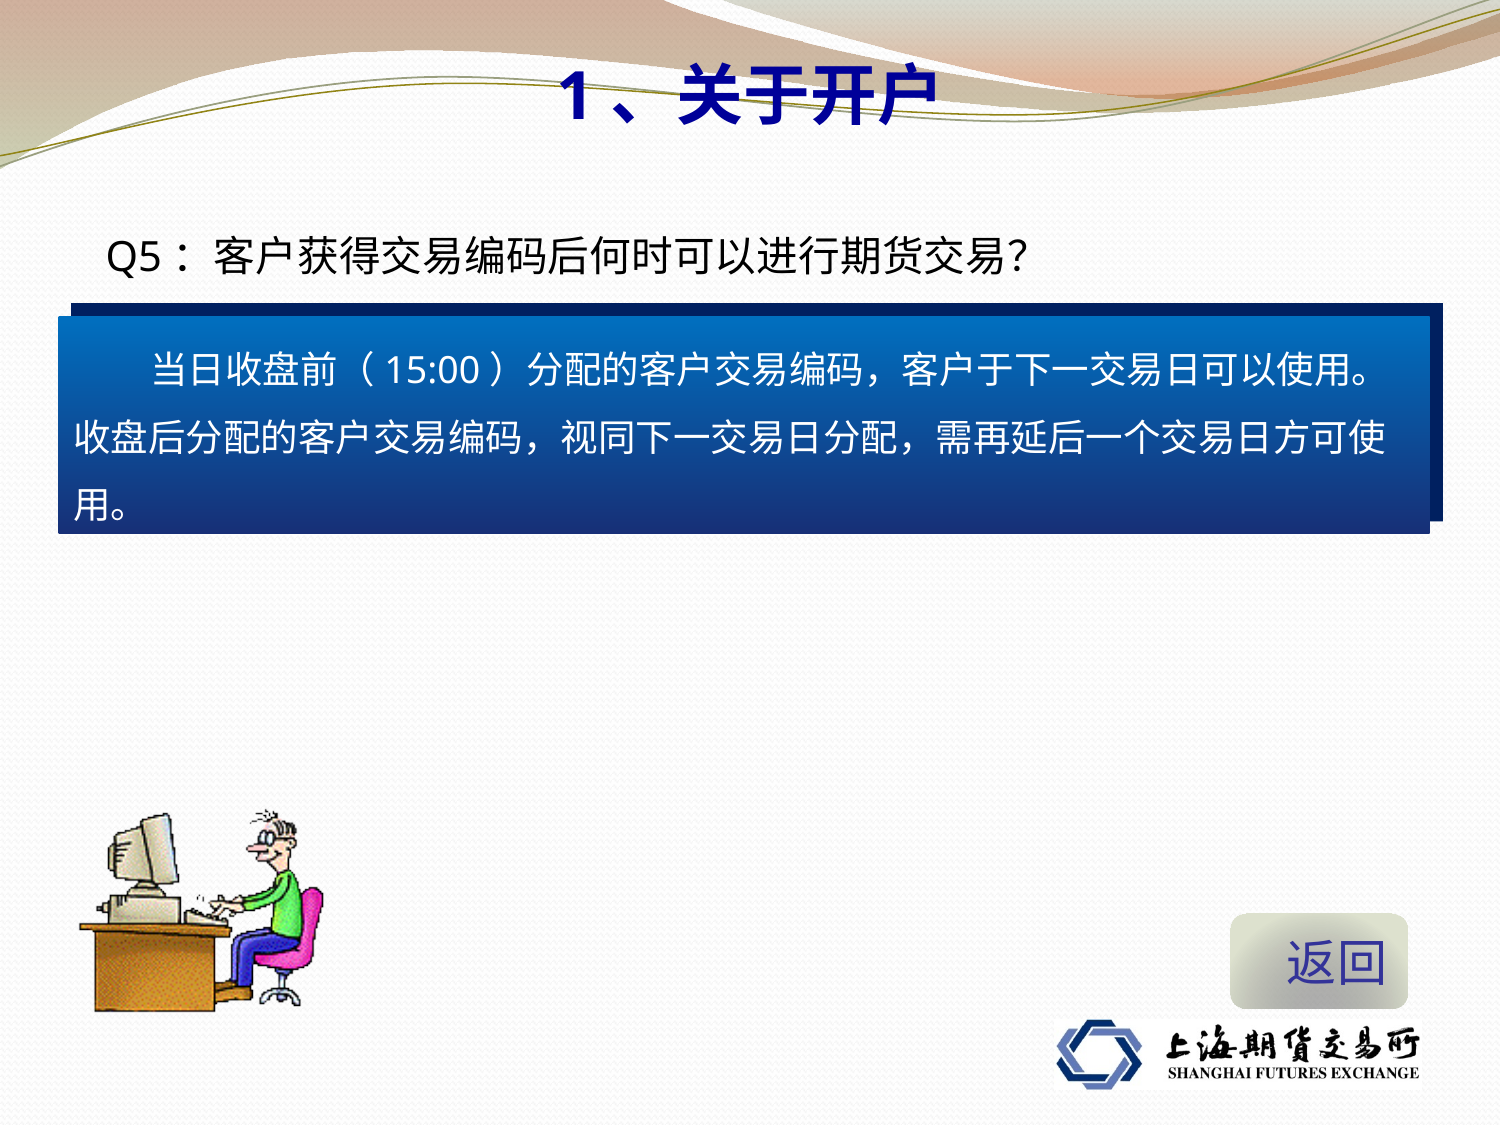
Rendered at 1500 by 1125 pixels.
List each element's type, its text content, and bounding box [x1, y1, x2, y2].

picture [70, 796, 343, 1024]
text_box Q5：客户获得交易编码后何时可以进行期货交易？ [58, 222, 1453, 288]
text_box 当日收盘前（15:00）分配的客户交易编码，客户于下一交易日可以使用。收盘后分配的客户交易编码，视同下一交易日分配，需再延后一个交易日方可使用。 [58, 316, 1430, 534]
text_box 返回 [1230, 913, 1408, 1009]
title 1、关于开户 [75, 45, 1425, 153]
picture [1054, 1019, 1422, 1090]
